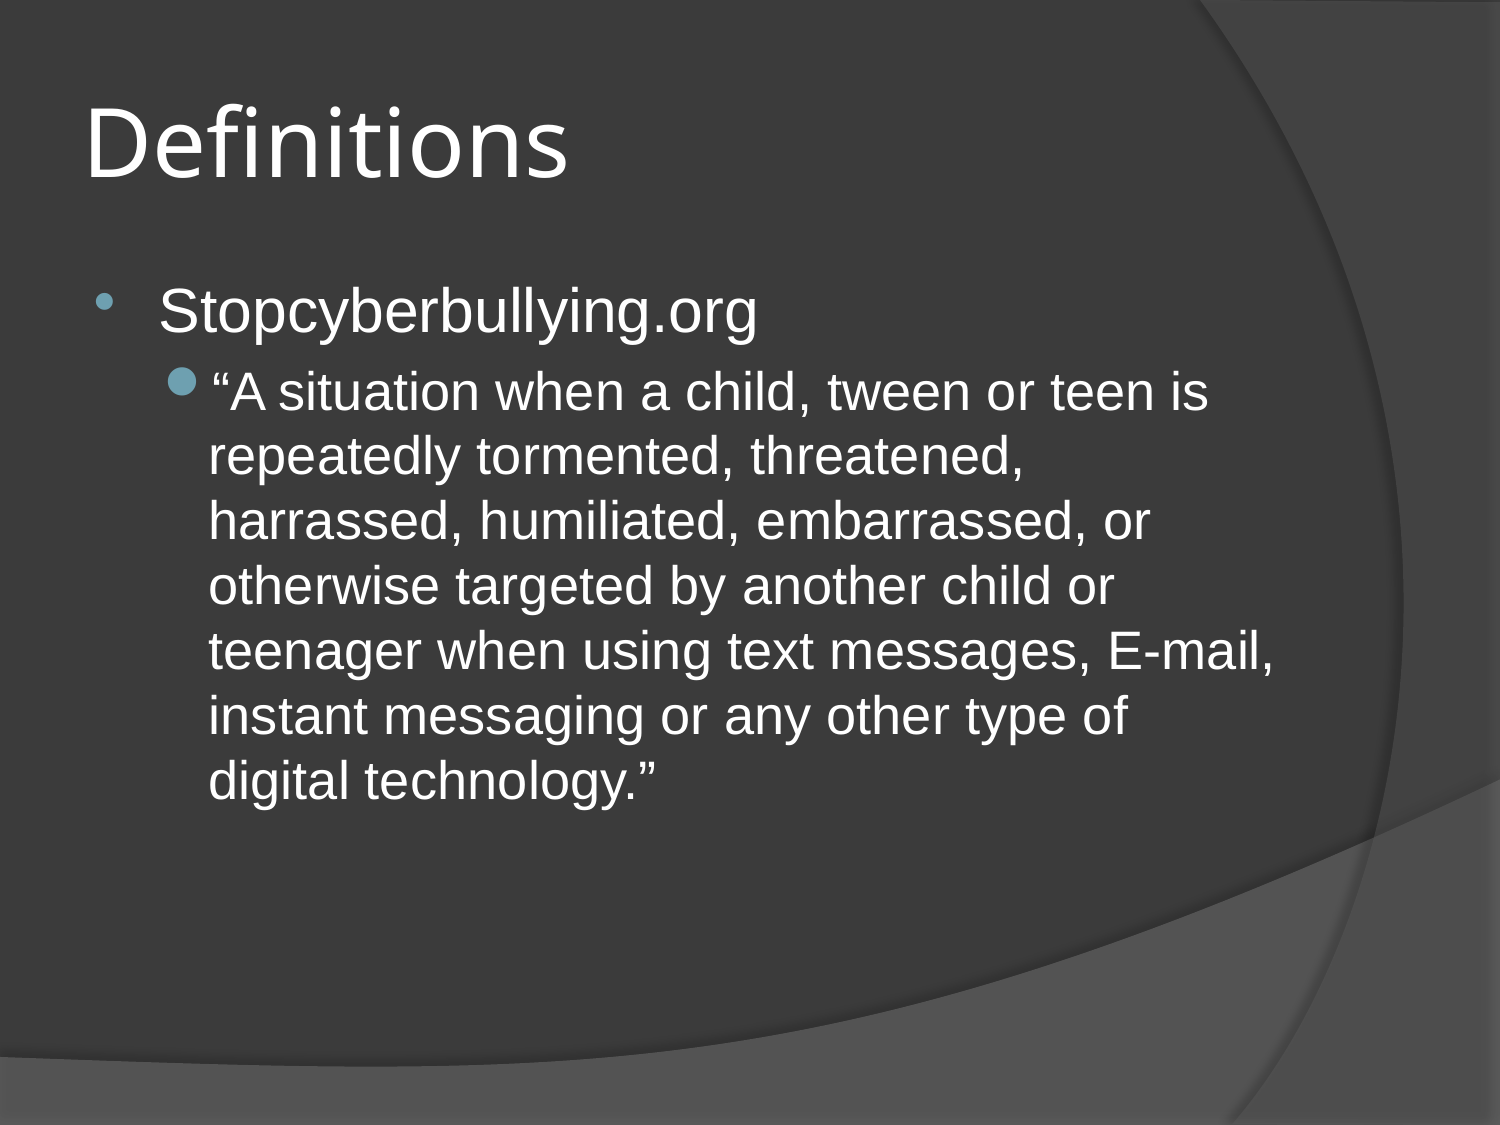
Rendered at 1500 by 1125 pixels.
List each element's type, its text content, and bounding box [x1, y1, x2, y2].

list Stopcyberbullying.org “A situation when a child, tween or teen is repeatedly tormented, threatened, harrassed, humiliated, embarrassed, or otherwise targeted by another child or teenager when using text messages, E-mail, instant messaging or any other type of digital technology.” [74, 262, 1301, 1006]
title Definitions [74, 44, 1301, 233]
